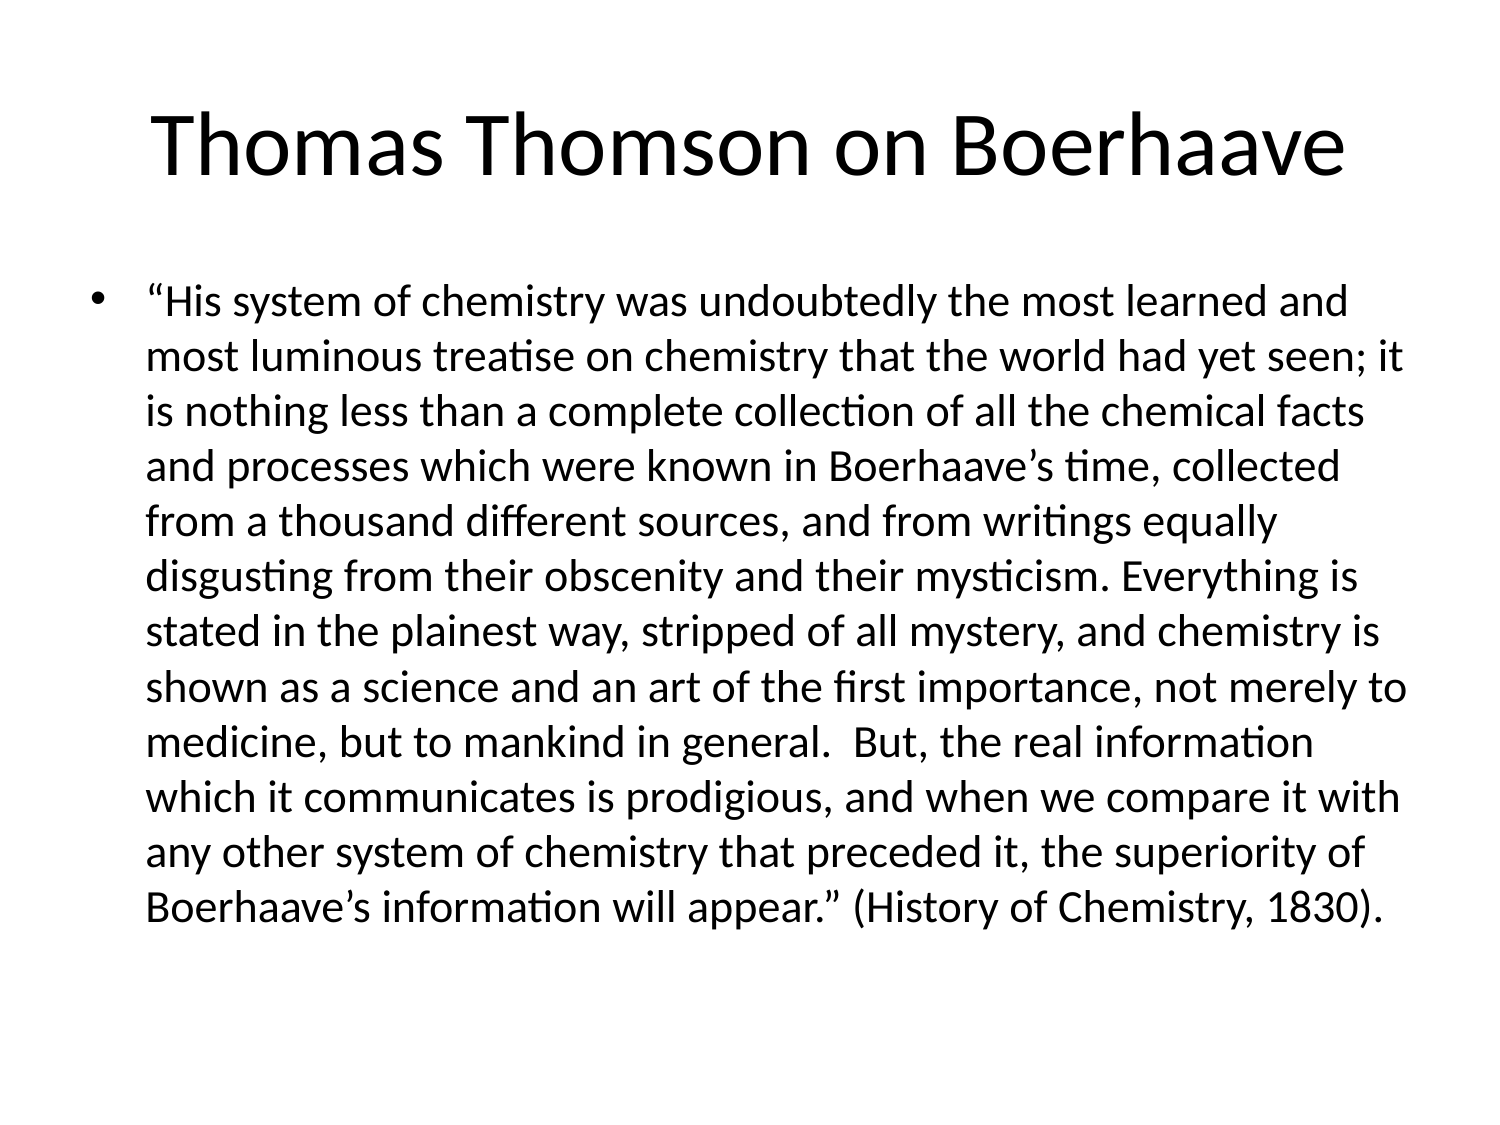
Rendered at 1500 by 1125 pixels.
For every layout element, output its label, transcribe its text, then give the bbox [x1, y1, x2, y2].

list “His system of chemistry was undoubtedly the most learned and most luminous treatise on chemistry that the world had yet seen; it is nothing less than a complete collection of all the chemical facts and processes which were known in Boerhaave’s time, collected from a thousand different sources, and from writings equally disgusting from their obscenity and their mysticism. Everything is stated in the plainest way, stripped of all mystery, and chemistry is shown as a science and an art of the first importance, not merely to medicine, but to mankind in general. But, the real information which it communicates is prodigious, and when we compare it with any other system of chemistry that preceded it, the superiority of Boerhaave’s information will appear.” (History of Chemistry, 1830). [75, 262, 1425, 1005]
title Thomas Thomson on Boerhaave [75, 45, 1425, 233]
